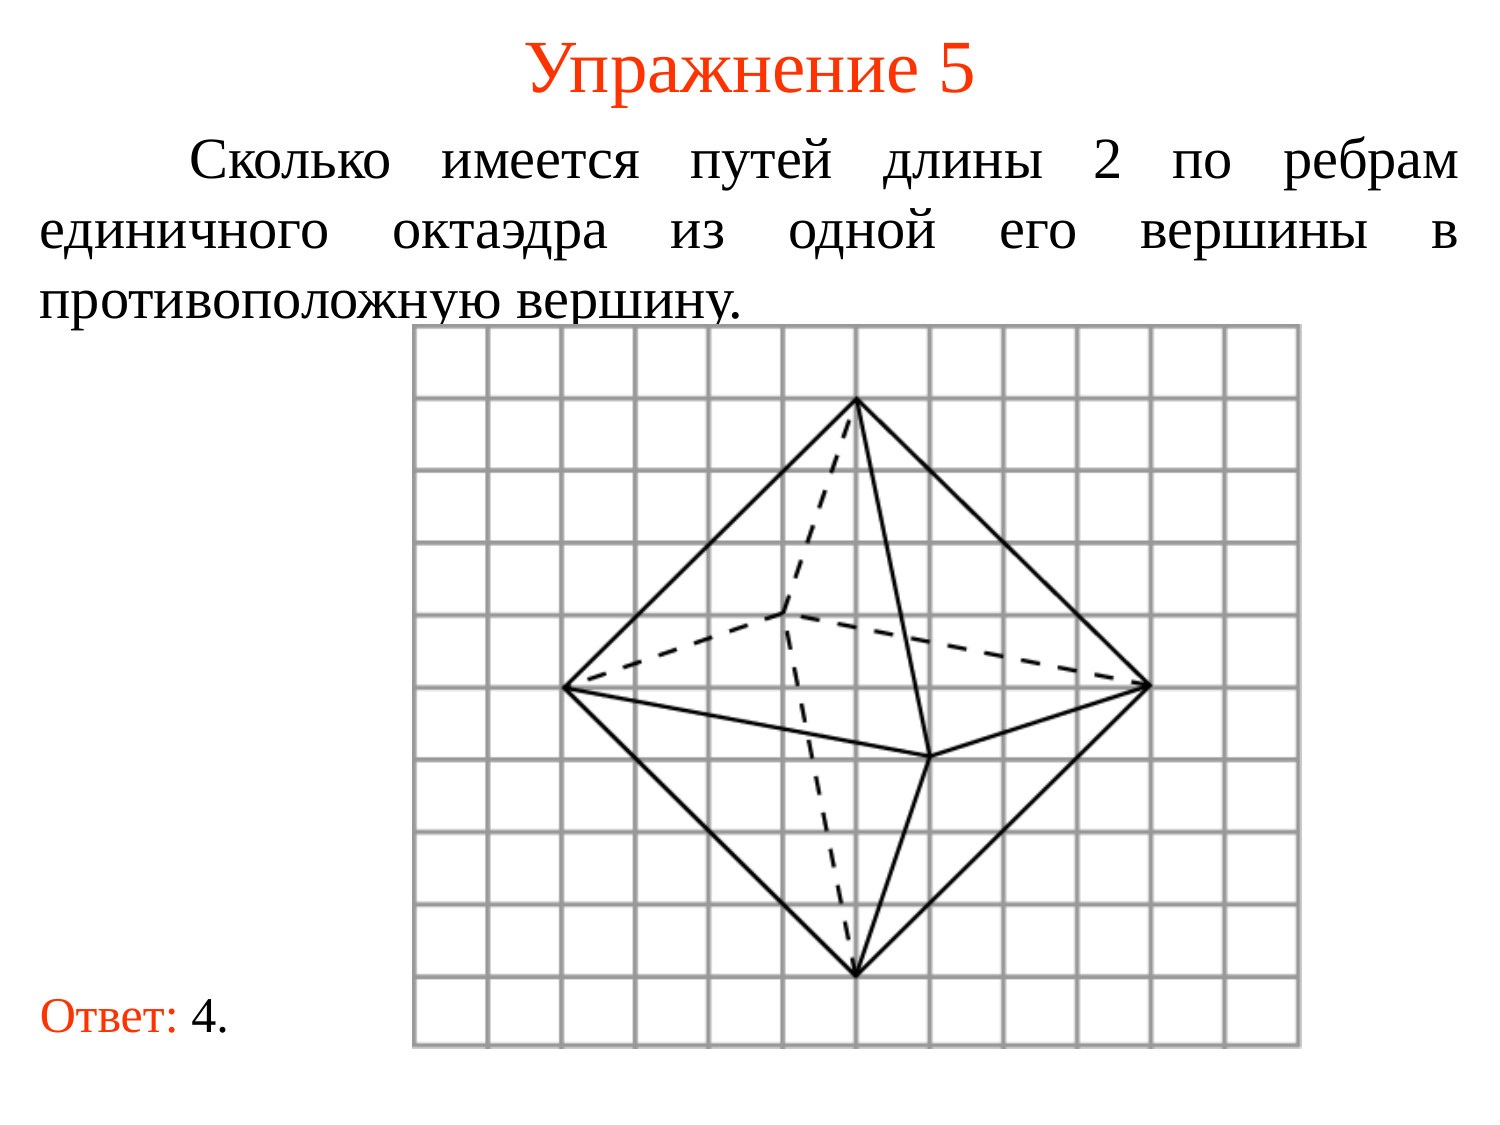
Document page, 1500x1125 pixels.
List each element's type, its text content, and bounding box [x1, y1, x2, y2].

title Упражнение 5 [112, 24, 1388, 100]
text_box Ответ: 4. [24, 974, 363, 1050]
text_box Сколько имеется путей длины 2 по ребрам единичного октаэдра из одной его вершины в противоположную вершину. [24, 112, 1475, 338]
picture [412, 324, 1302, 1049]
